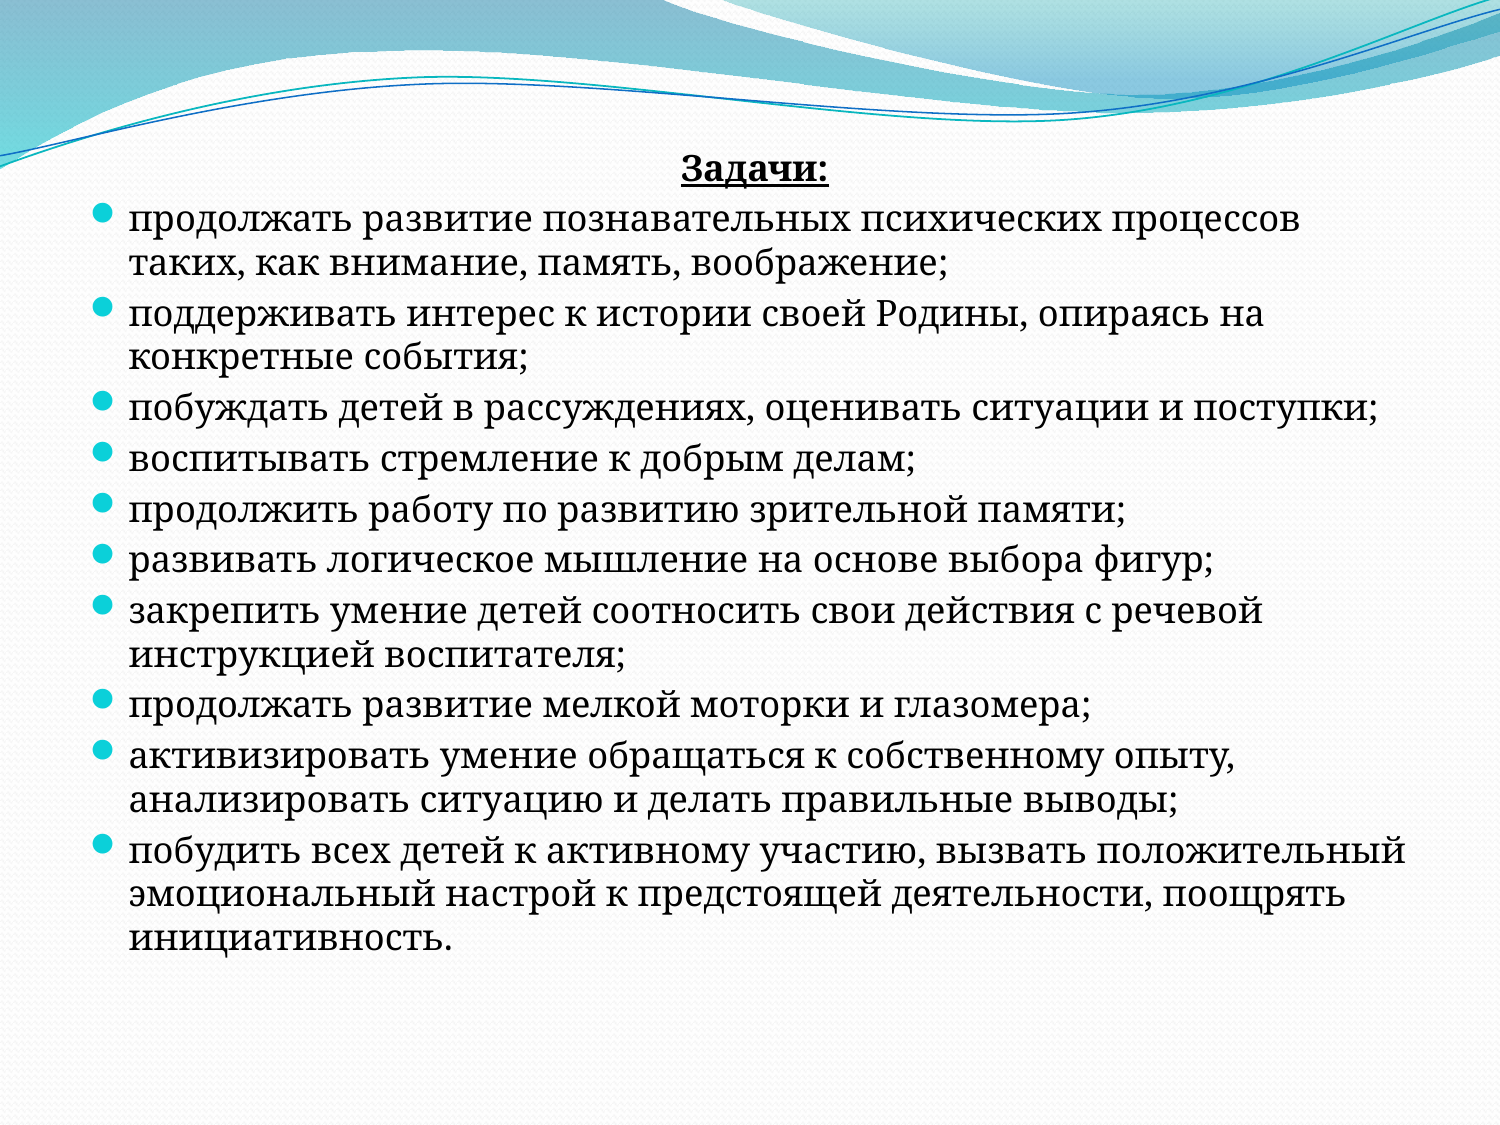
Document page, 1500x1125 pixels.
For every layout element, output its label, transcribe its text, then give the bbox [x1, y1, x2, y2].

list Задачи: продолжать развитие познавательных психических процессов таких, как внимание, память, воображение; поддерживать интерес к истории своей Родины, опираясь на конкретные события; побуждать детей в рассуждениях, оценивать ситуации и поступки; воспитывать стремление к добрым делам; продолжить работу по развитию зрительной памяти; развивать логическое мышление на основе выбора фигур; закрепить умение детей соотносить свои действия с речевой инструкцией воспитателя; продолжать развитие мелкой моторки и глазомера; активизировать умение обращаться к собственному опыту, анализировать ситуацию и делать правильные выводы; побудить всех детей к активному участию, вызвать положительный эмоциональный настрой к предстоящей деятельности, поощрять инициативность. [75, 137, 1425, 1038]
